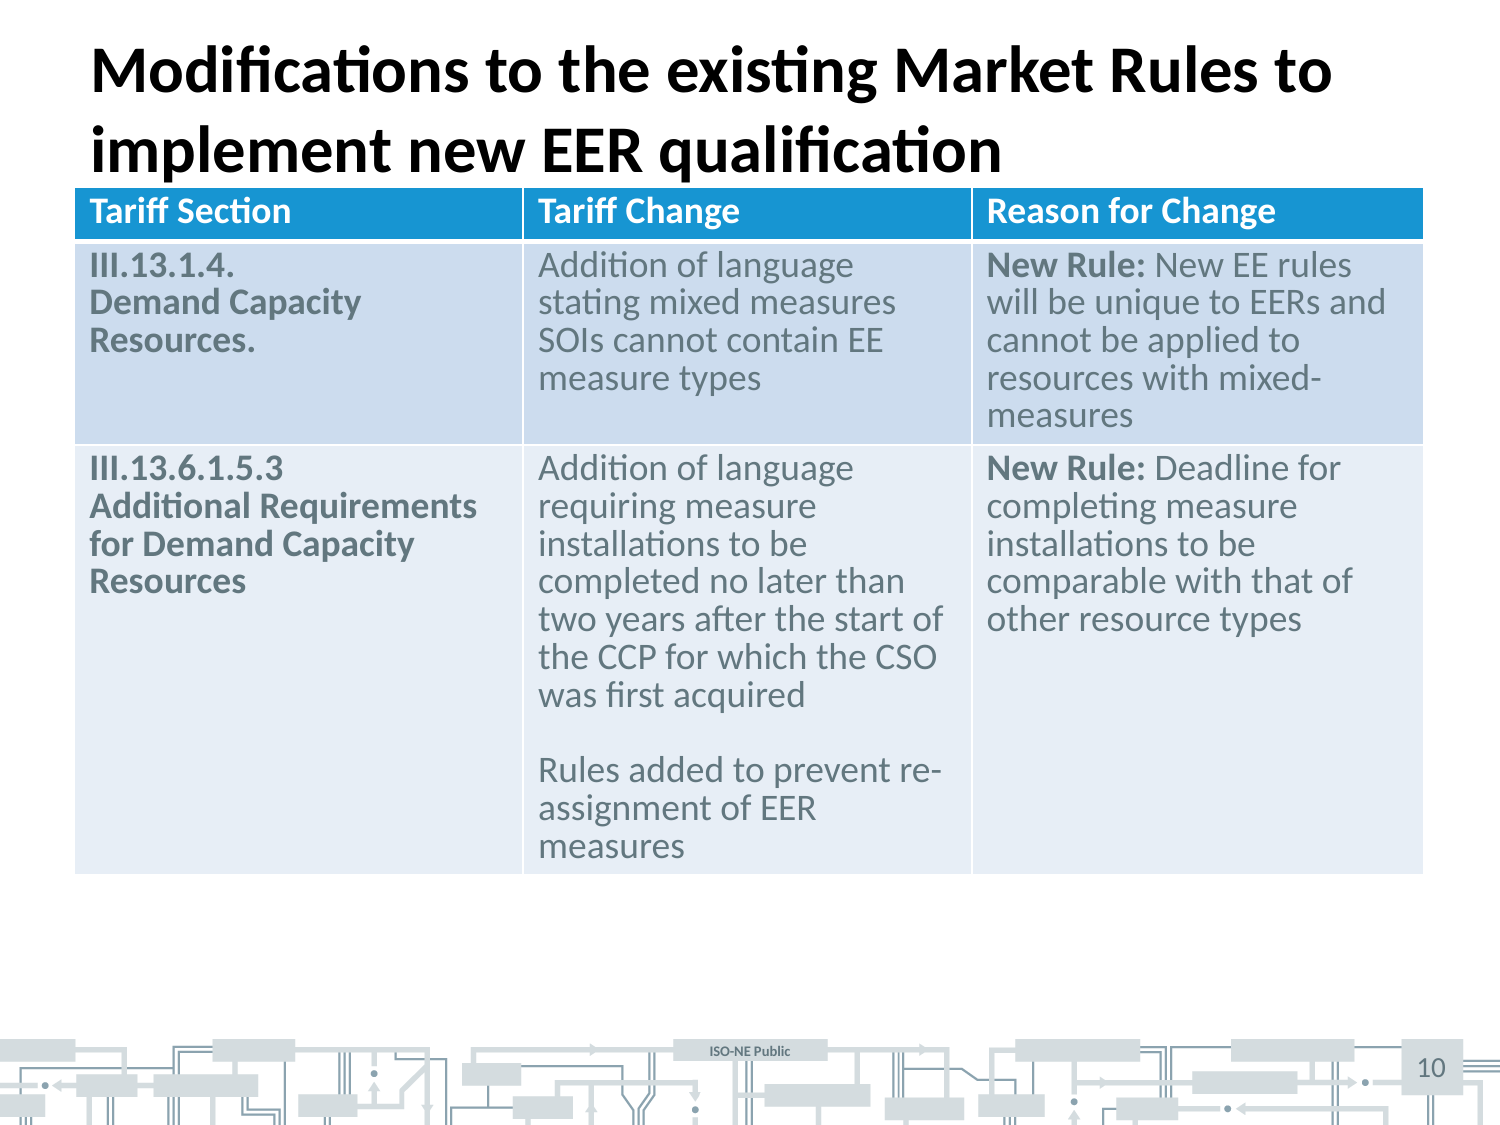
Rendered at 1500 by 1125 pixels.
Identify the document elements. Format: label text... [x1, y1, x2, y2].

table_cell Addition of language stating mixed measures SOIs cannot contain EE measure types [524, 244, 971, 444]
table_cell III.13.1.4. Demand Capacity Resources. [75, 244, 522, 444]
table_header Tariff Change [524, 188, 971, 239]
table_cell New Rule: Deadline for completing measure installations to be comparable with that of other resource types [973, 446, 1423, 874]
table_cell Addition of language requiring measure installations to be completed no later than two years after the start of the CCP for which the CSO was first acquired Rules added to prevent re-assignment of EER measures [524, 446, 971, 874]
table_cell III.13.6.1.5.3 Additional Requirements for Demand Capacity Resources [75, 446, 522, 874]
title Modifications to the existing Market Rules to implement new EER qualification [75, 12, 1425, 187]
table_header Tariff Section [75, 188, 522, 239]
picture [0, 1031, 1500, 1125]
table_header Reason for Change [973, 188, 1423, 239]
table_cell New Rule: New EE rules will be unique to EERs and cannot be applied to resources with mixed-measures [973, 244, 1423, 444]
slide_number 10 [1400, 1044, 1463, 1088]
